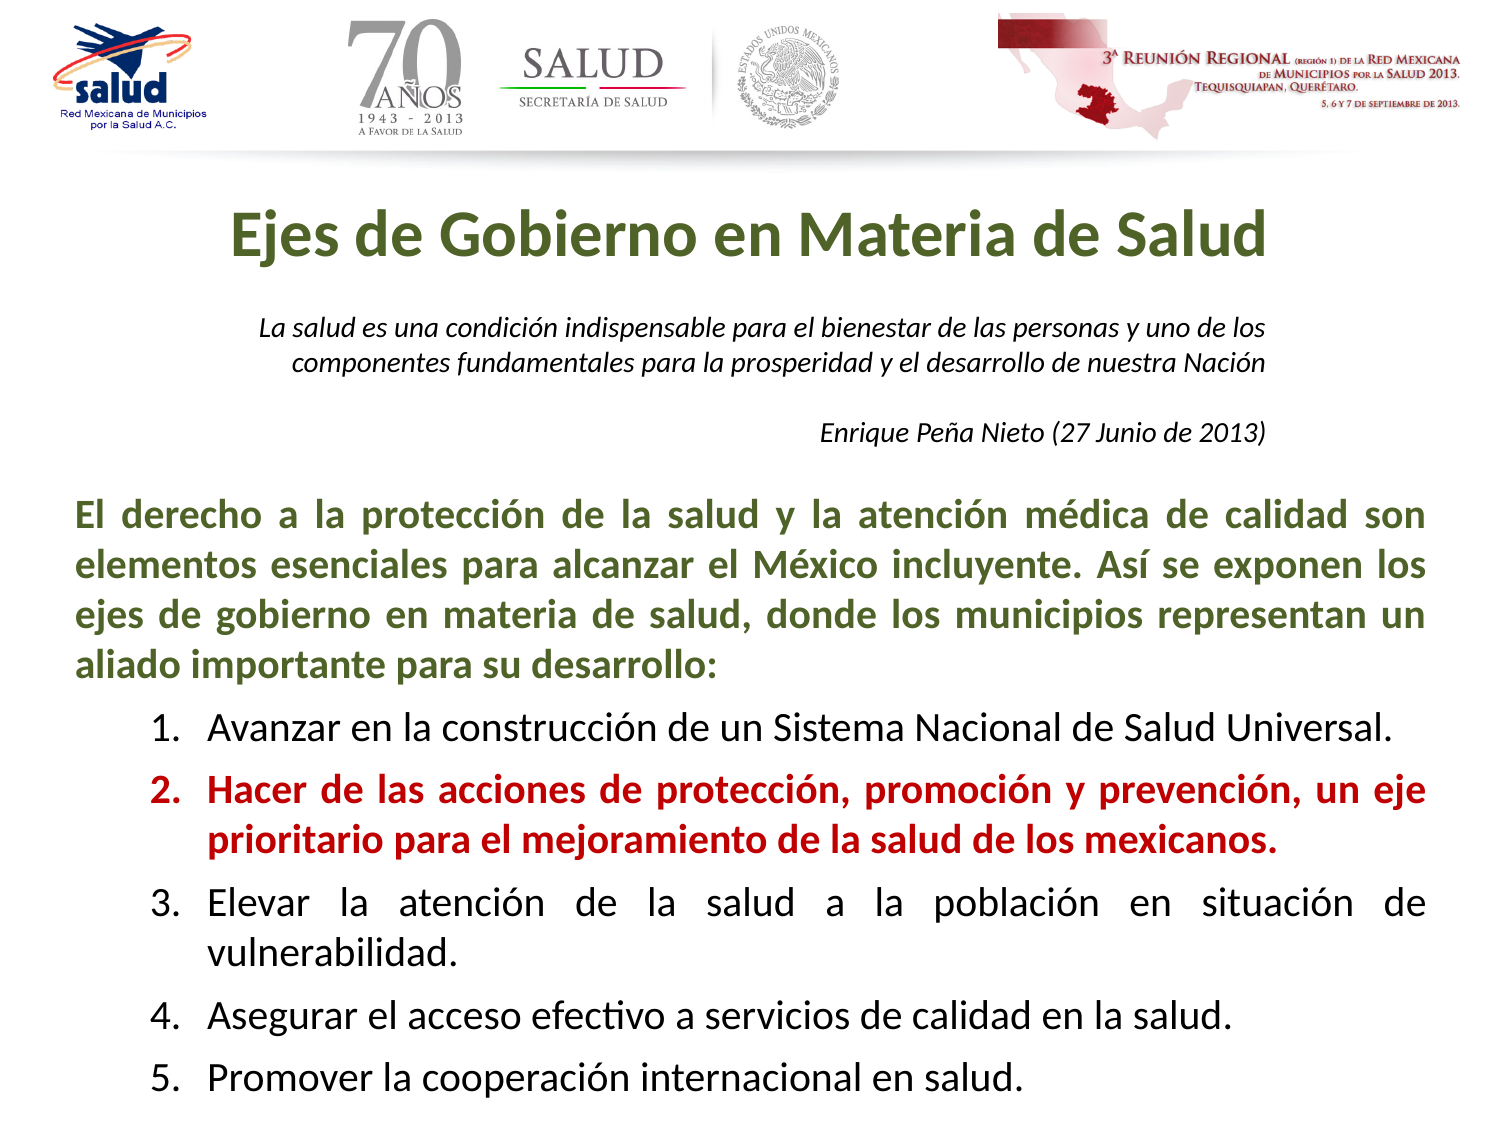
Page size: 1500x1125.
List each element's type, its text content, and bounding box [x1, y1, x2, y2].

picture [998, 13, 1465, 141]
title Ejes de Gobierno en Materia de Salud [0, 182, 1500, 302]
picture [75, 143, 1393, 182]
picture [348, 19, 839, 135]
text_box El derecho a la protección de la salud y la atención médica de calidad son elementos esenciales para alcanzar el México incluyente. Así se exponen los ejes de gobierno en materia de salud, donde los municipios representan un aliado importante para su desarrollo: Avanzar en la construcción de un Sistema Nacional de Salud Universal. Hacer de las acciones de protección, promoción y prevención, un eje prioritario para el mejoramiento de la salud de los mexicanos. Elevar la atención de la salud a la población en situación de vulnerabilidad. Asegurar el acceso efectivo a servicios de calidad en la salud. Promover la cooperación internacional en salud. [60, 479, 1443, 1108]
text_box La salud es una condición indispensable para el bienestar de las personas y uno de los componentes fundamentales para la prosperidad y el desarrollo de nuestra Nación Enrique Peña Nieto (27 Junio de 2013) [218, 300, 1282, 456]
picture [53, 23, 212, 131]
